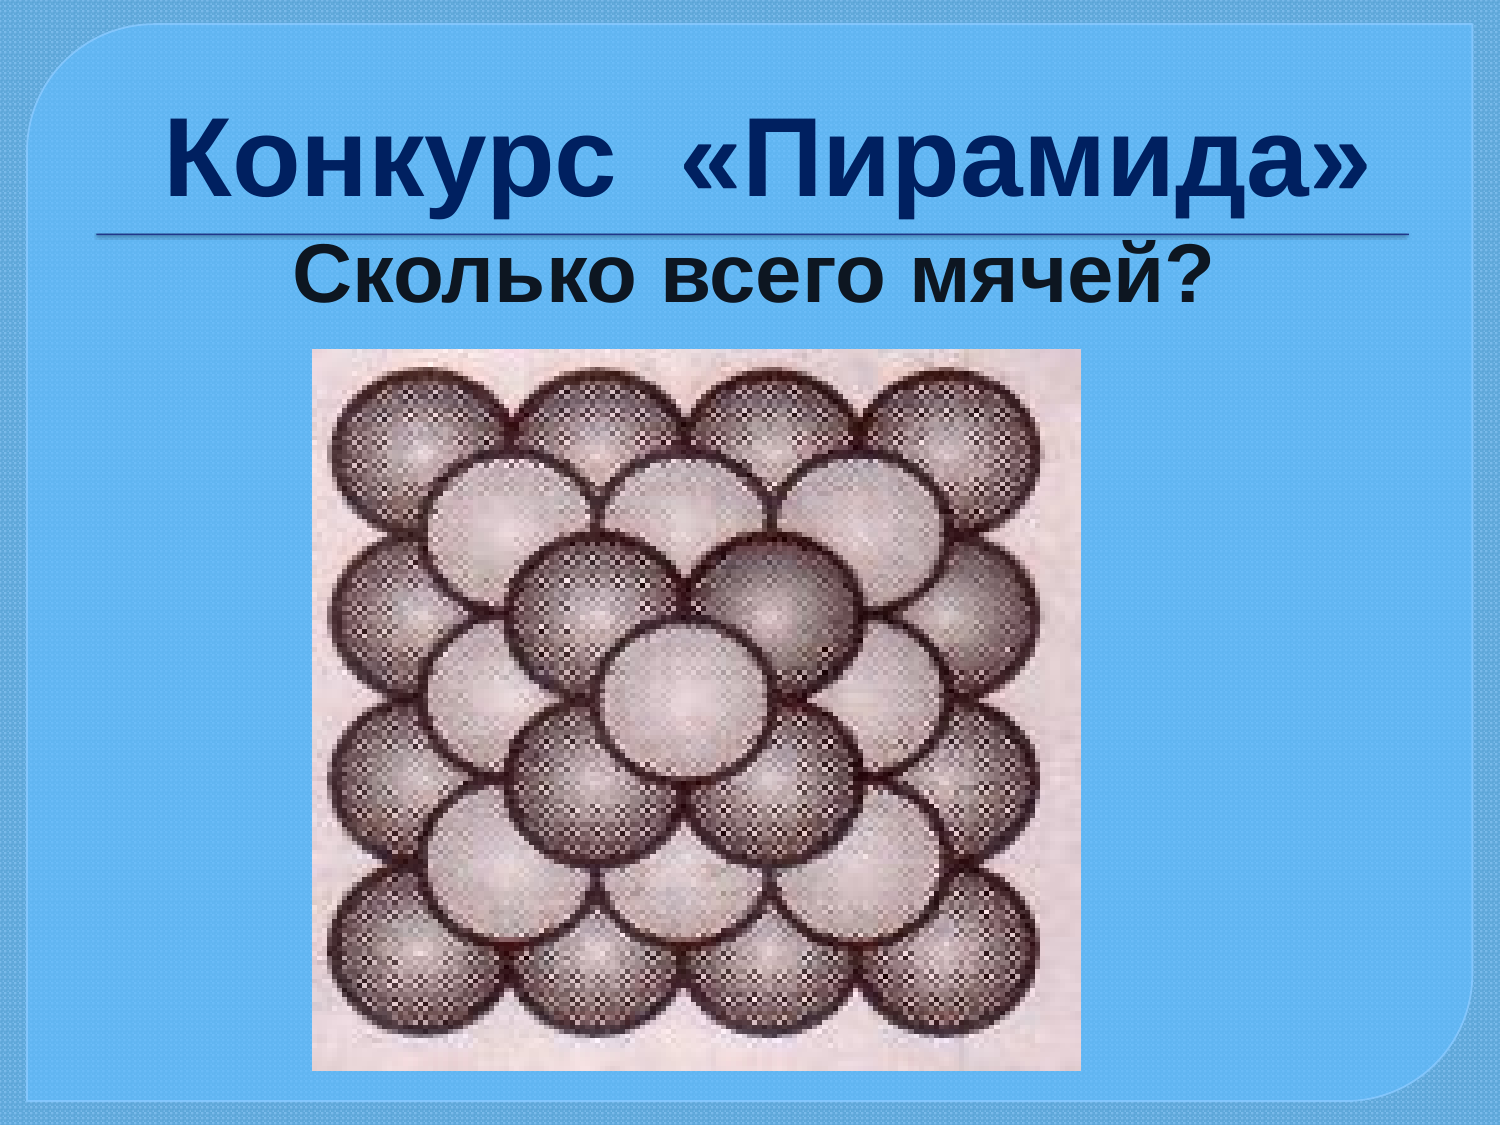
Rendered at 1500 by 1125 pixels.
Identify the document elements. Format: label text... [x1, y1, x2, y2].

title Конкурс «Пирамида» Сколько всего мячей? [75, 41, 1425, 327]
picture [312, 349, 1081, 1071]
